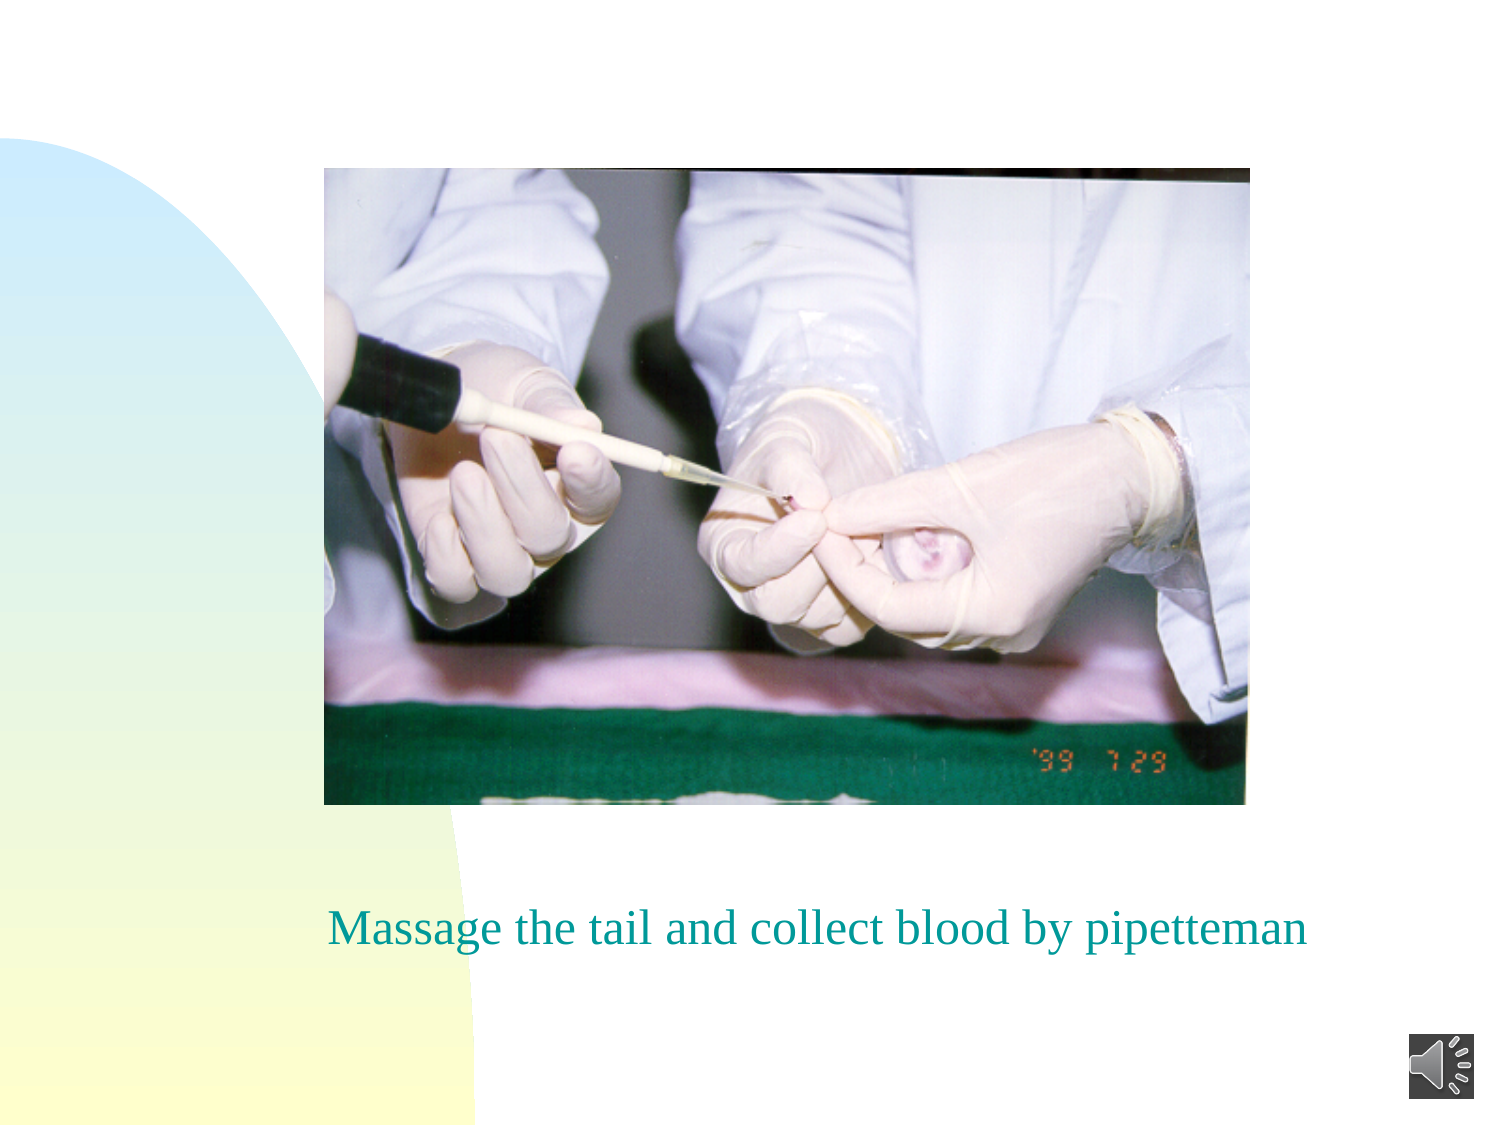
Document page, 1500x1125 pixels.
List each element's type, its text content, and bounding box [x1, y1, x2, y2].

text_box Massage the tail and collect blood by pipetteman [312, 887, 1363, 963]
picture [1408, 1033, 1475, 1100]
picture [324, 168, 1250, 805]
